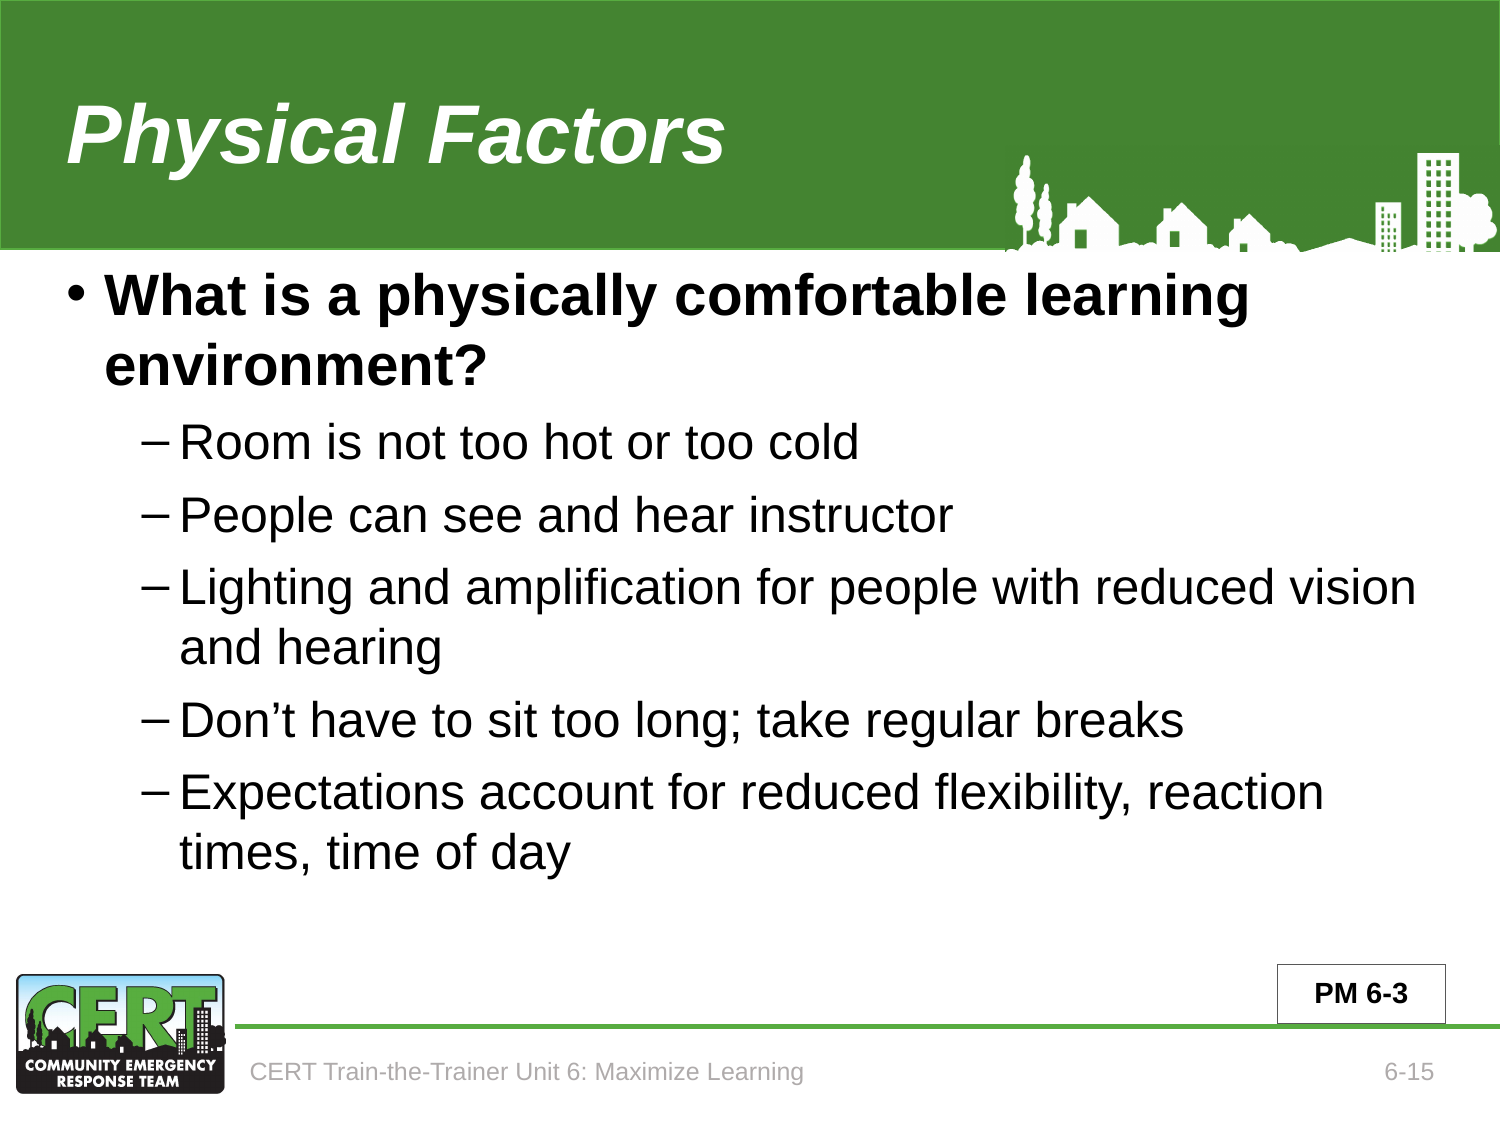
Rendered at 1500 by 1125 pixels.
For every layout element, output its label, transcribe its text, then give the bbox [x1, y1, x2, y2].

list What is a physically comfortable learning environment? Room is not too hot or too cold People can see and hear instructor Lighting and amplification for people with reduced vision and hearing Don’t have to sit too long; take regular breaks Expectations account for reduced flexibility, reaction times, time of day [51, 249, 1449, 1034]
picture [1005, 145, 1500, 252]
picture [15, 973, 226, 1094]
title Physical Factors [51, 52, 1005, 220]
list CERT Train-the-Trainer Unit 6: Maximize Learning [234, 1047, 963, 1098]
list 6-15 [1153, 1047, 1450, 1098]
list PM 6-3 [1277, 964, 1446, 1024]
